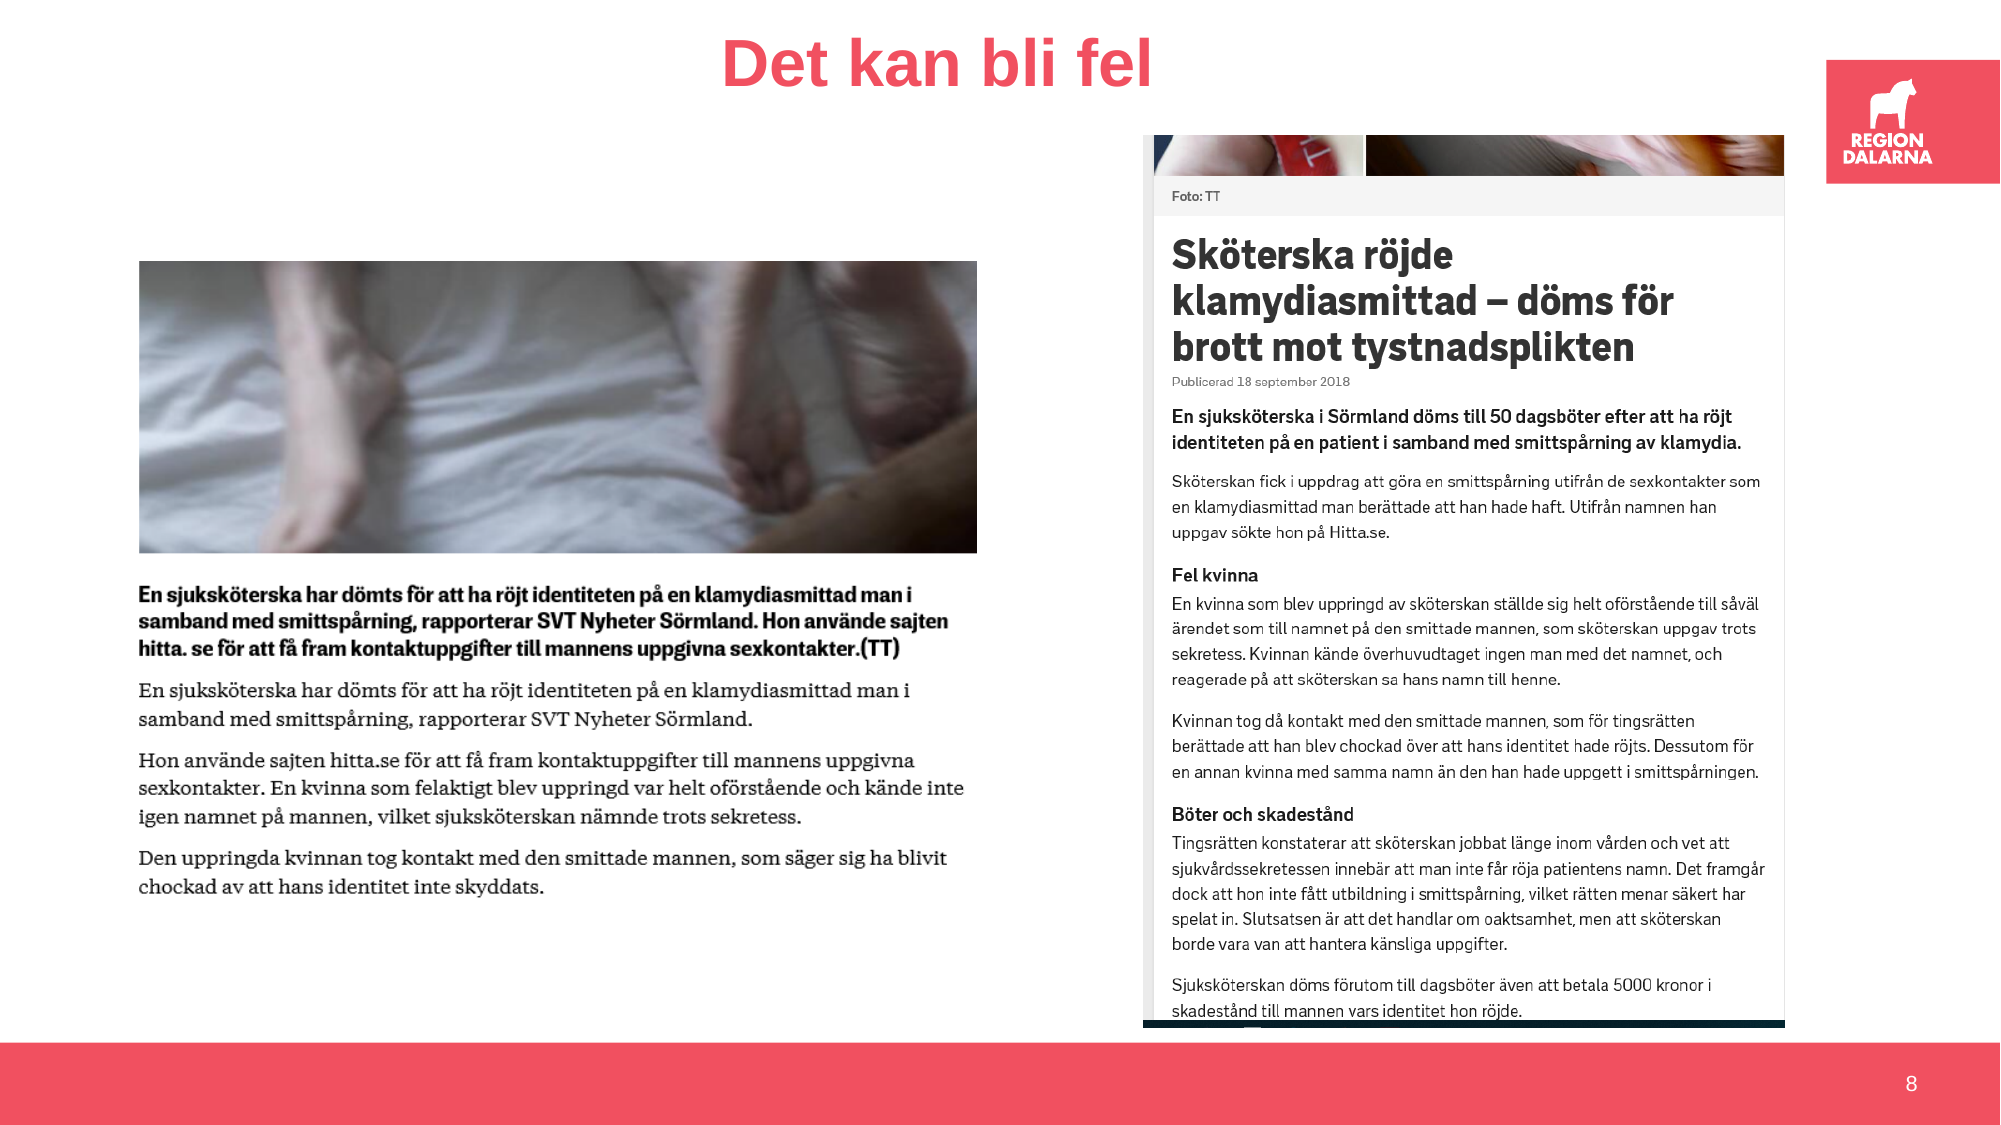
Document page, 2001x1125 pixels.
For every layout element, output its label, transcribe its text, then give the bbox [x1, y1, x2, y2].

title Det kan bli fel [67, 11, 1810, 120]
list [1143, 135, 1785, 1028]
slide_number 8 [1482, 1042, 1933, 1124]
picture [138, 261, 977, 910]
